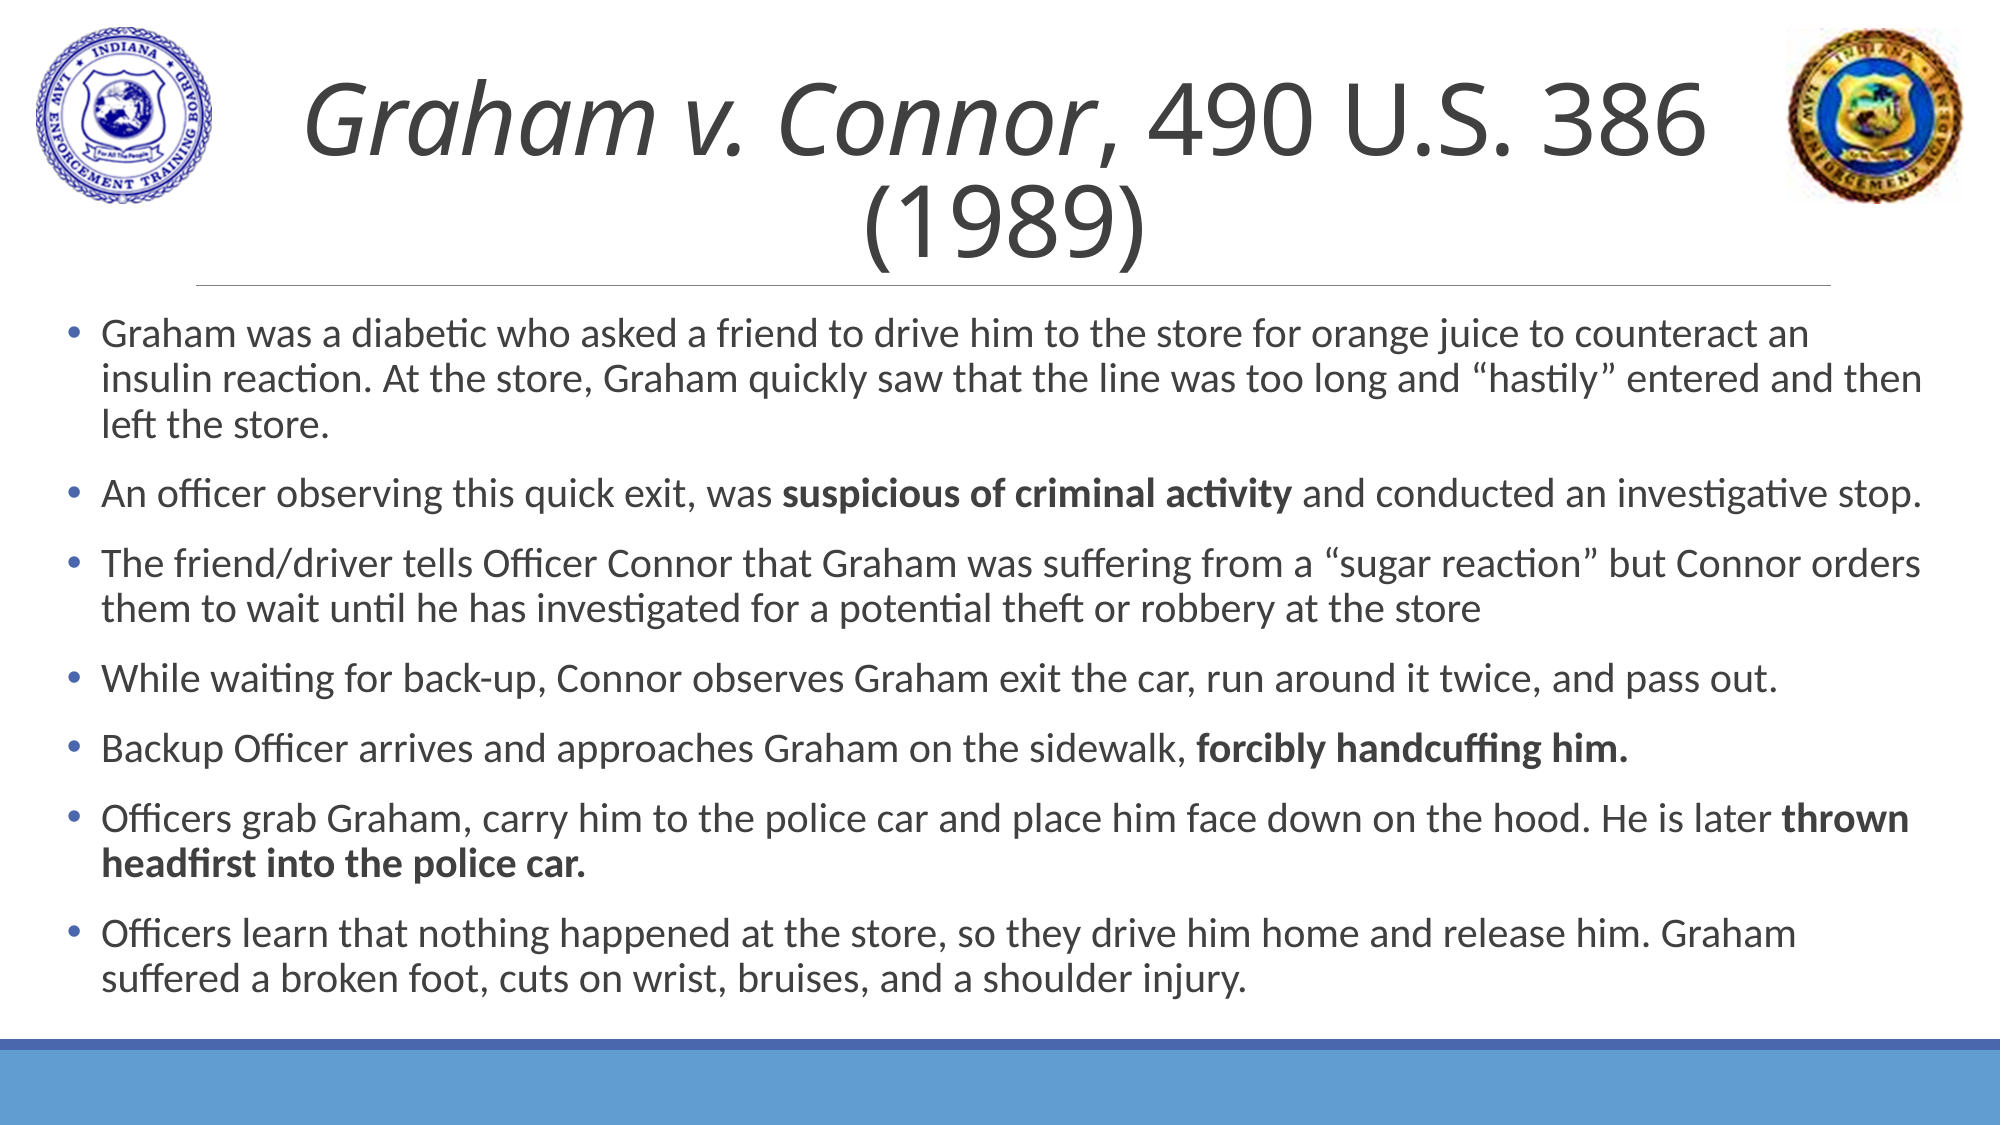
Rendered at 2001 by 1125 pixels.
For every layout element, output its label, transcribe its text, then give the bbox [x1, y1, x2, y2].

title Graham v. Connor, 490 U.S. 386 (1989) [180, 47, 1830, 285]
picture [1786, 27, 1965, 204]
picture [35, 26, 212, 204]
list Graham was a diabetic who asked a friend to drive him to the store for orange juice to counteract an insulin reaction. At the store, Graham quickly saw that the line was too long and “hastily” entered and then left the store. An officer observing this quick exit, was suspicious of criminal activity and conducted an investigative stop. The friend/driver tells Officer Connor that Graham was suffering from a “sugar reaction” but Connor orders them to wait until he has investigated for a potential theft or robbery at the store While waiting for back-up, Connor observes Graham exit the car, run around it twice, and pass out. Backup Officer arrives and approaches Graham on the sidewalk, forcibly handcuffing him. Officers grab Graham, carry him to the police car and place him face down on the hood. He is later thrown headfirst into the police car. Officers learn that nothing happened at the store, so they drive him home and release him. Graham suffered a broken foot, cuts on wrist, bruises, and a shoulder injury. [66, 303, 1929, 1056]
